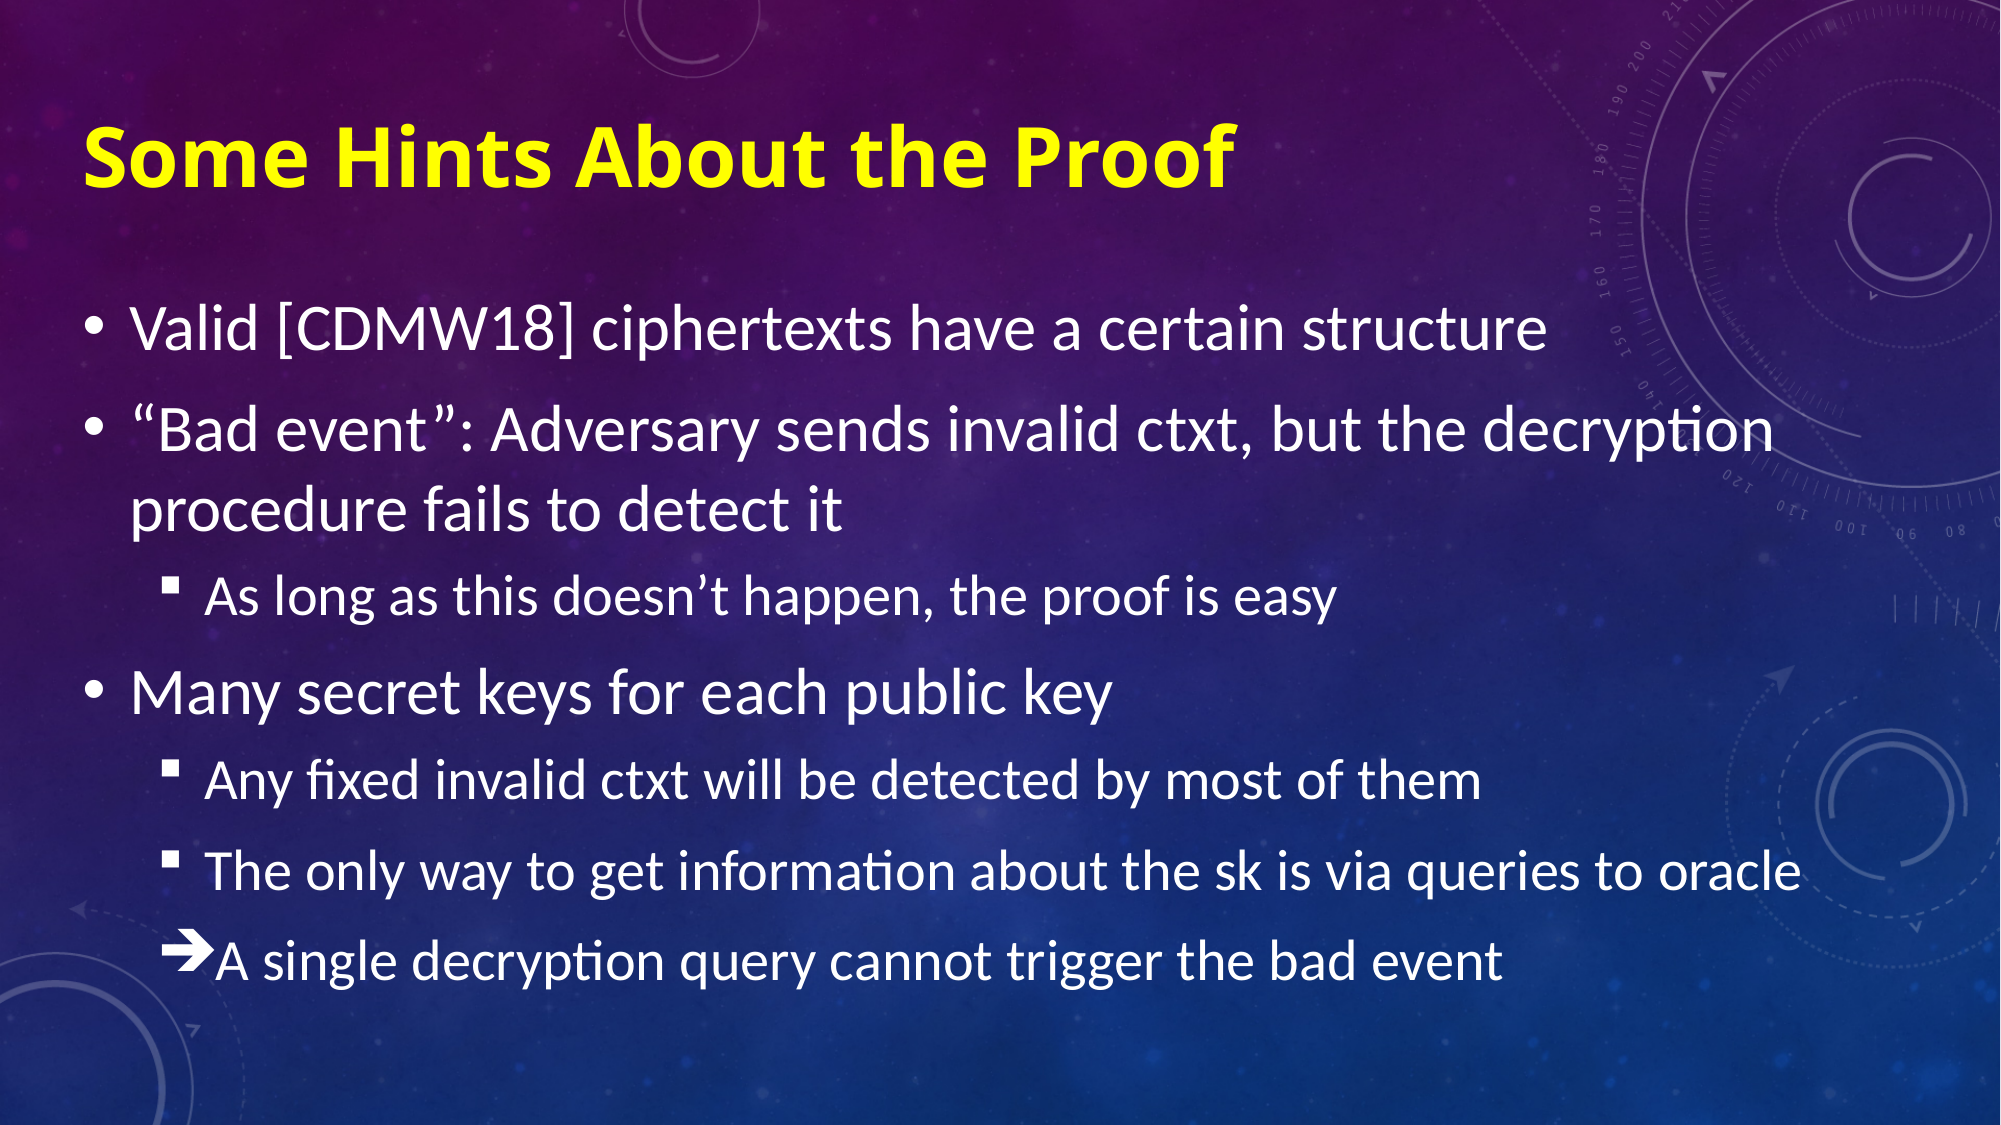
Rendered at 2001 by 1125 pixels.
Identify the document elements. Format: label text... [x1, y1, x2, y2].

picture [0, 0, 2001, 1125]
list Valid [CDMW18] ciphertexts have a certain structure “Bad event”: Adversary sends invalid ctxt, but the decryption procedure fails to detect it As long as this doesn’t happen, the proof is easy Many secret keys for each public key Any fixed invalid ctxt will be detected by most of them The only way to get information about the sk is via queries to oracle A single decryption query cannot trigger the bad event [67, 276, 1949, 1091]
title Some Hints About the Proof [67, 57, 1730, 252]
